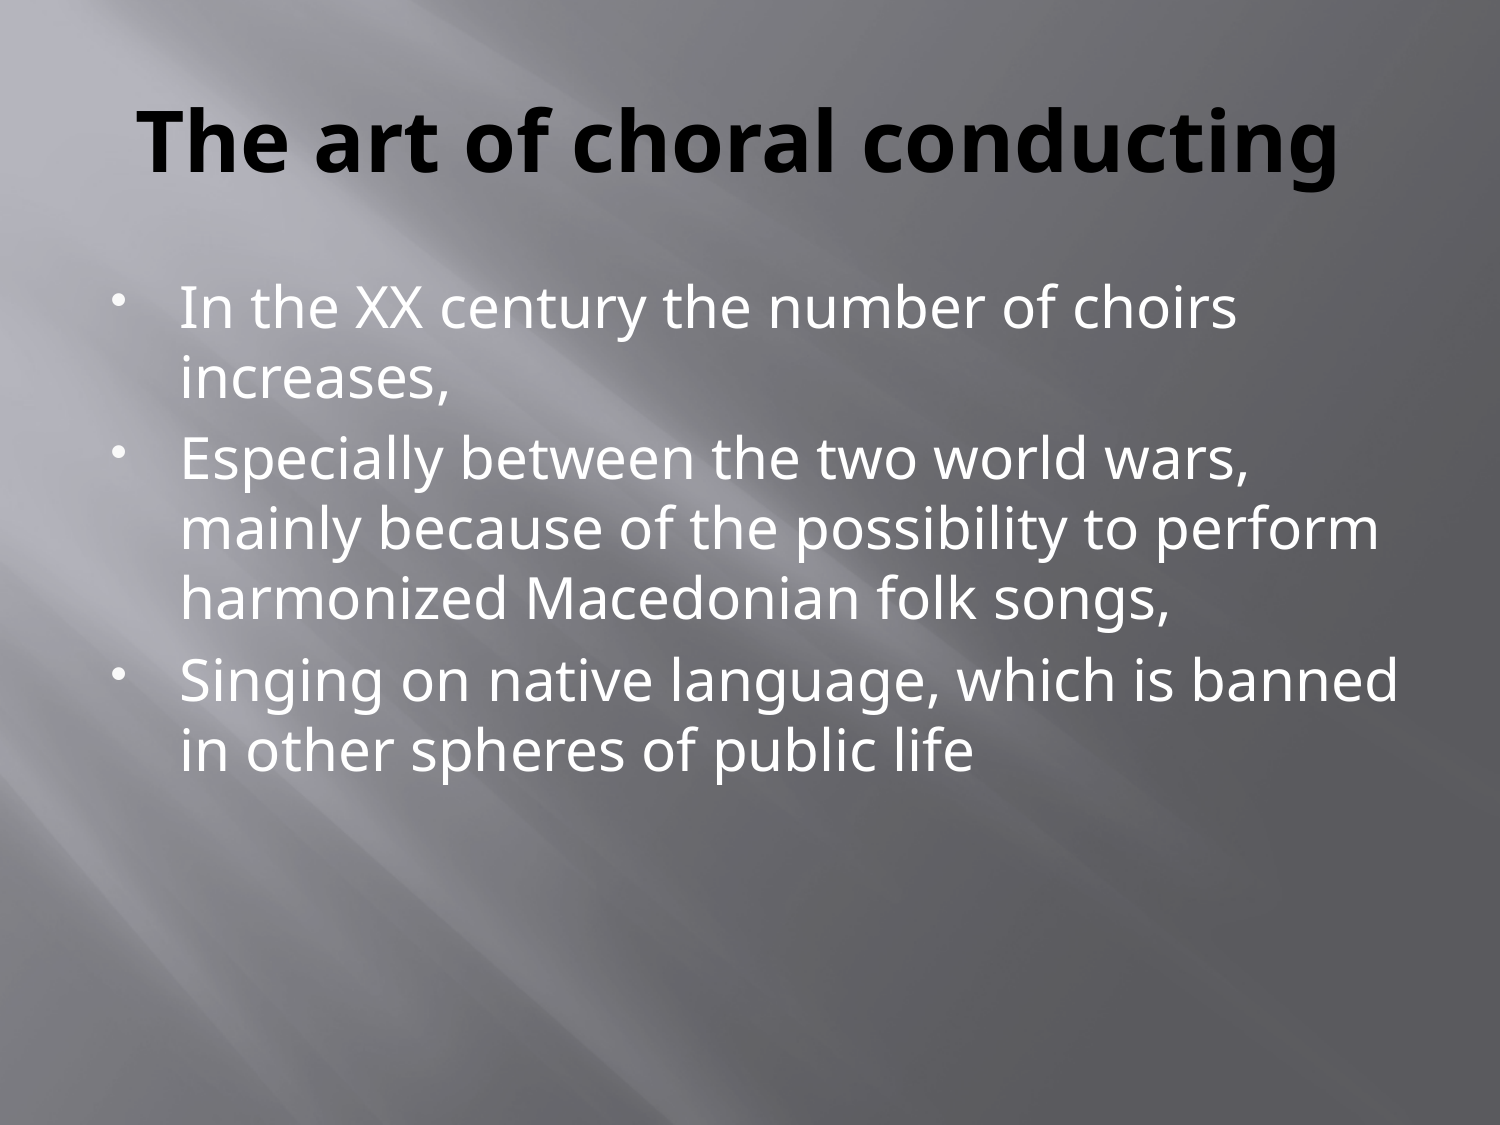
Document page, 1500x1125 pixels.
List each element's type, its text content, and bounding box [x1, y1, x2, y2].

title The art of choral conducting [75, 45, 1425, 233]
list In the XX century the number of choirs increases, Especially between the two world wars, mainly because of the possibility to perform harmonized Macedonian folk songs, Singing on native language, which is banned in other spheres of public life [75, 262, 1425, 1035]
